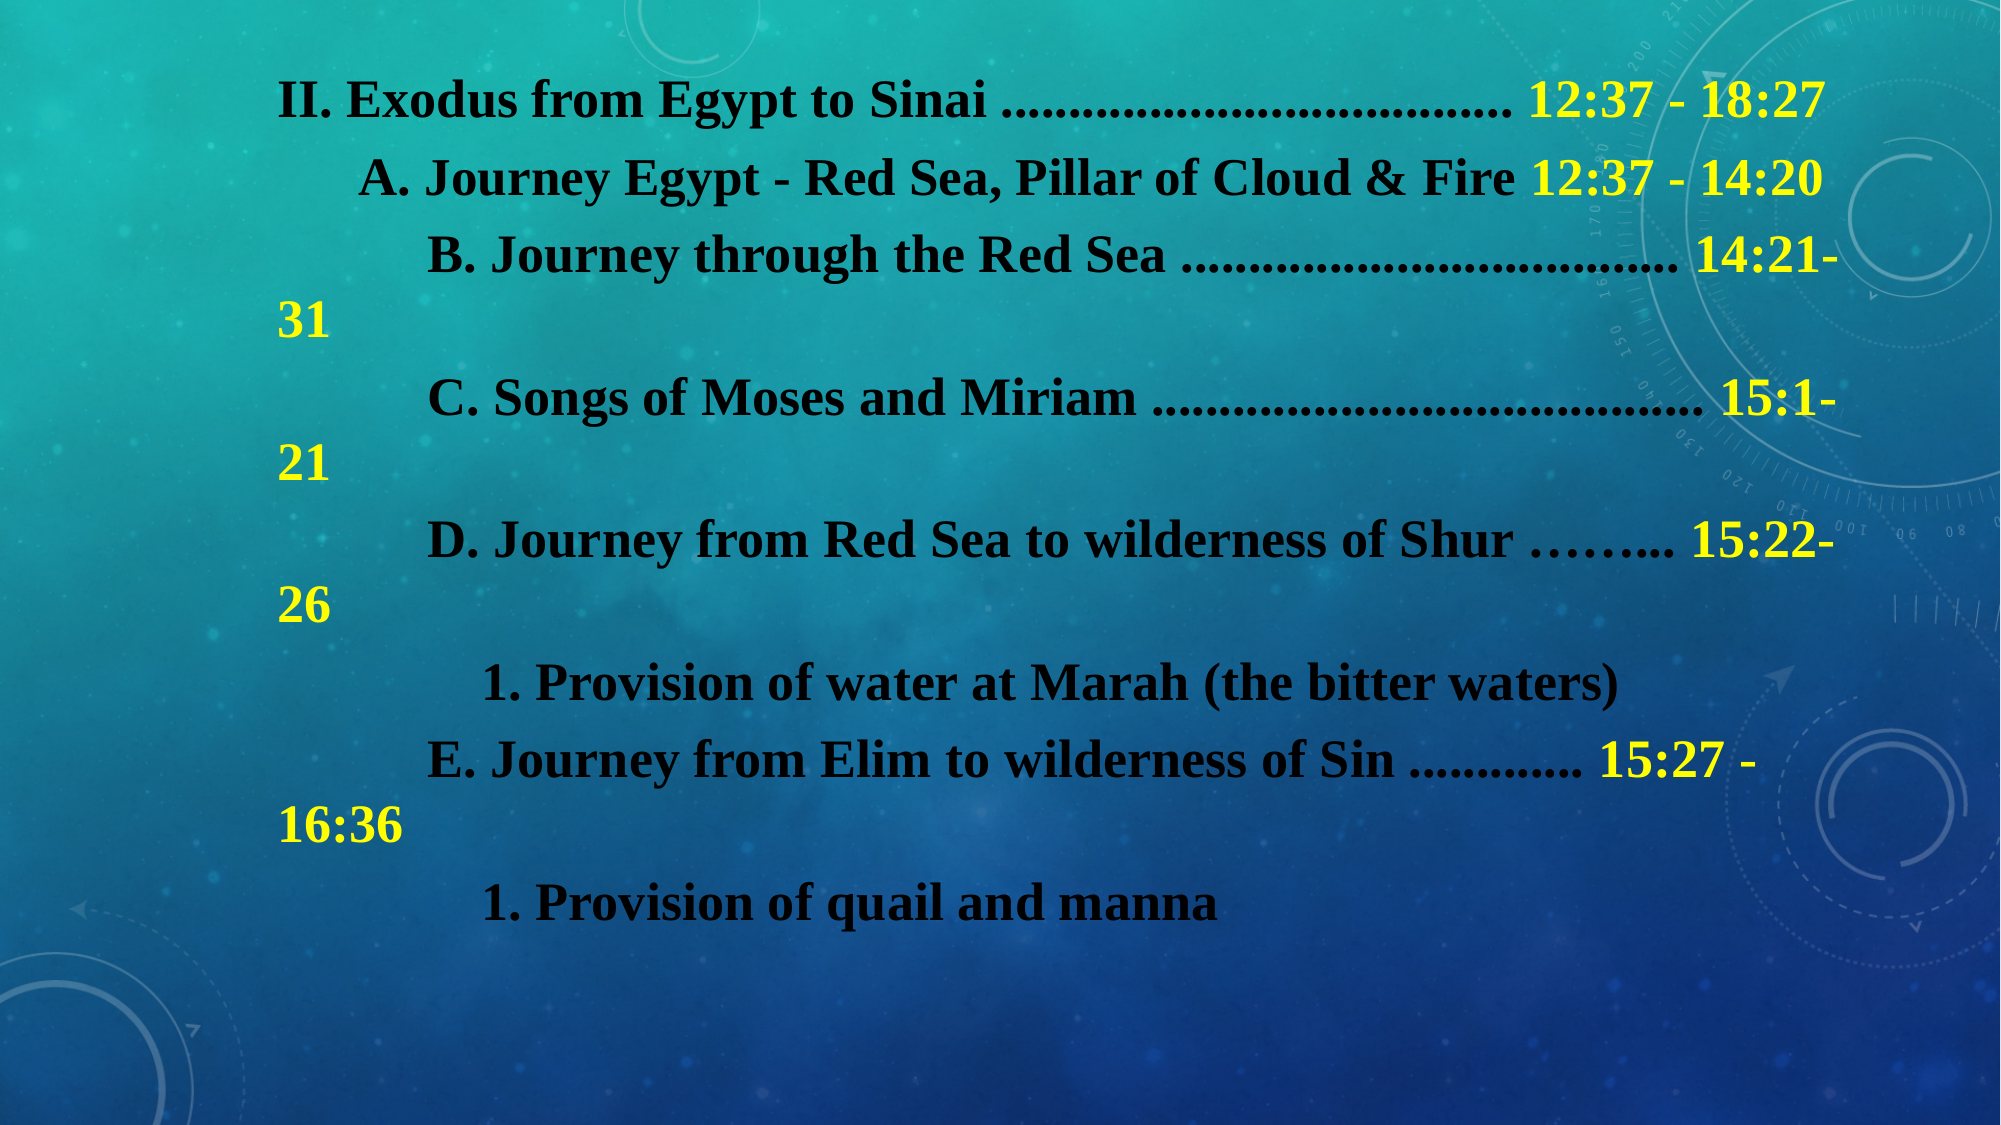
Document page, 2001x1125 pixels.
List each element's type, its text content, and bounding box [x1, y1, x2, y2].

text_box II. Exodus from Egypt to Sinai ...................................... 12:37 - 18:27 A. Journey Egypt - Red Sea, Pillar of Cloud & Fire 12:37 - 14:20 B. Journey through the Red Sea ..................................... 14:21-31 C. Songs of Moses and Miriam ......................................... 15:1-21 D. Journey from Red Sea to wilderness of Shur ……... 15:22-26 1. Provision of water at Marah (the bitter waters) E. Journey from Elim to wilderness of Sin ............. 15:27 - 16:36 1. Provision of quail and manna [262, 56, 1862, 939]
picture [0, 0, 2001, 1125]
